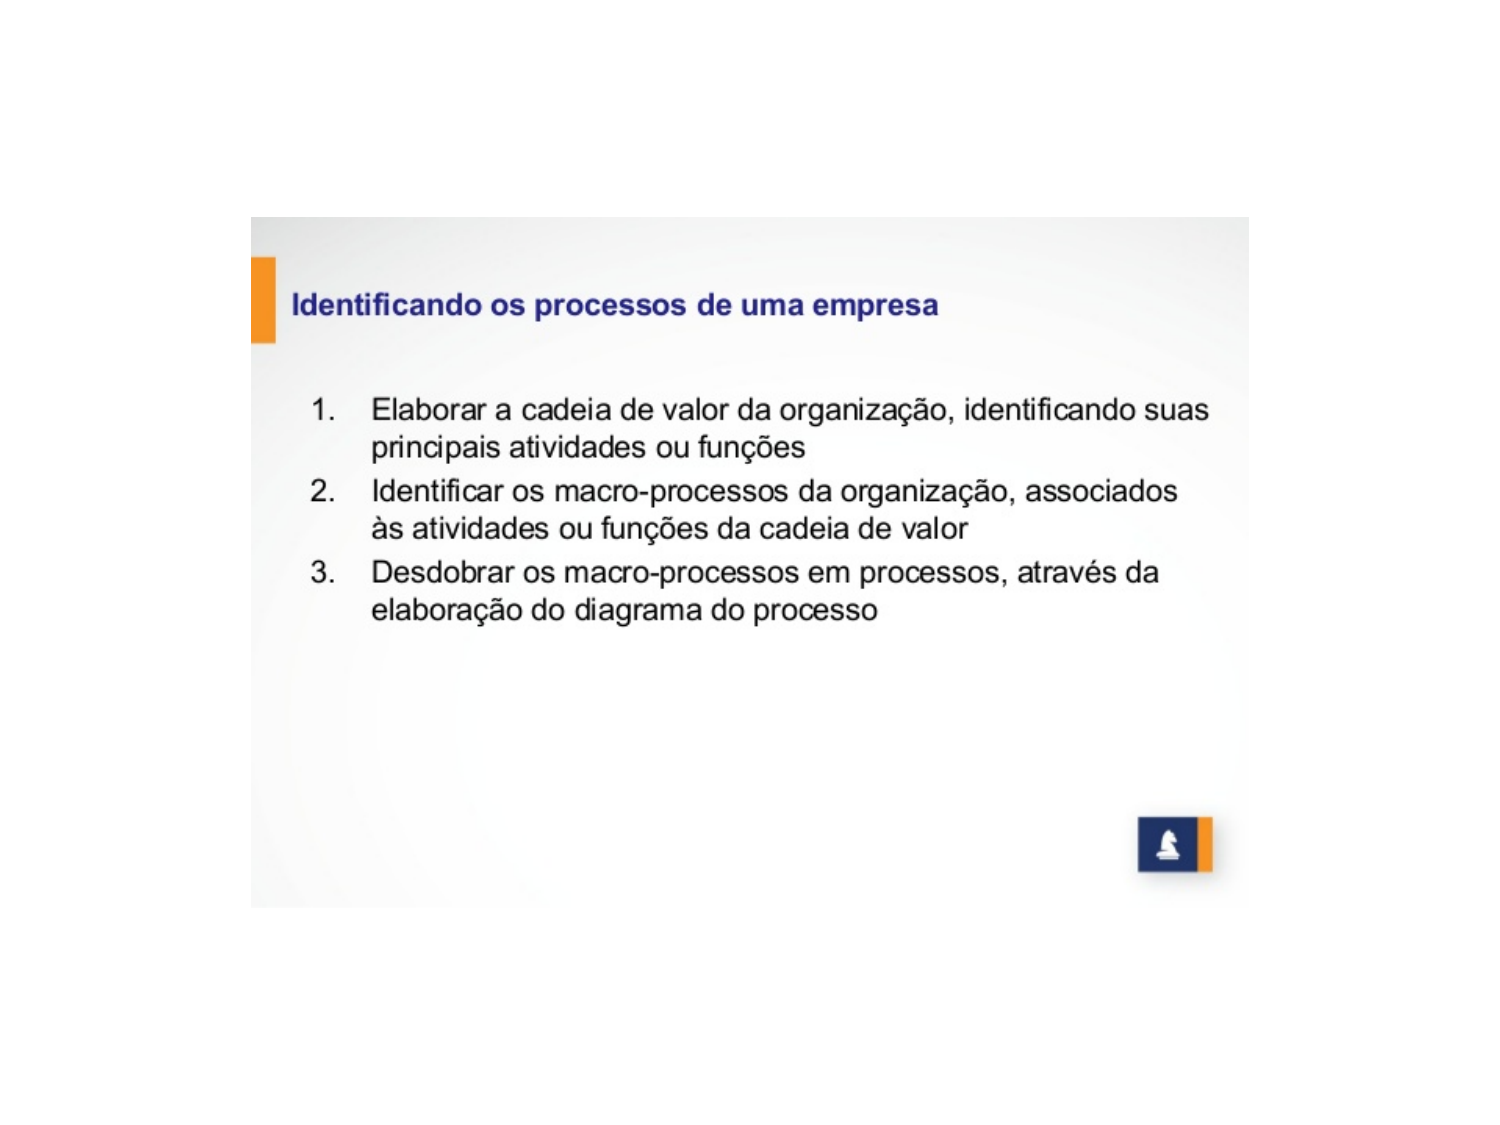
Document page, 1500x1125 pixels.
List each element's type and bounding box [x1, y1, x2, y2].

picture [251, 216, 1249, 909]
